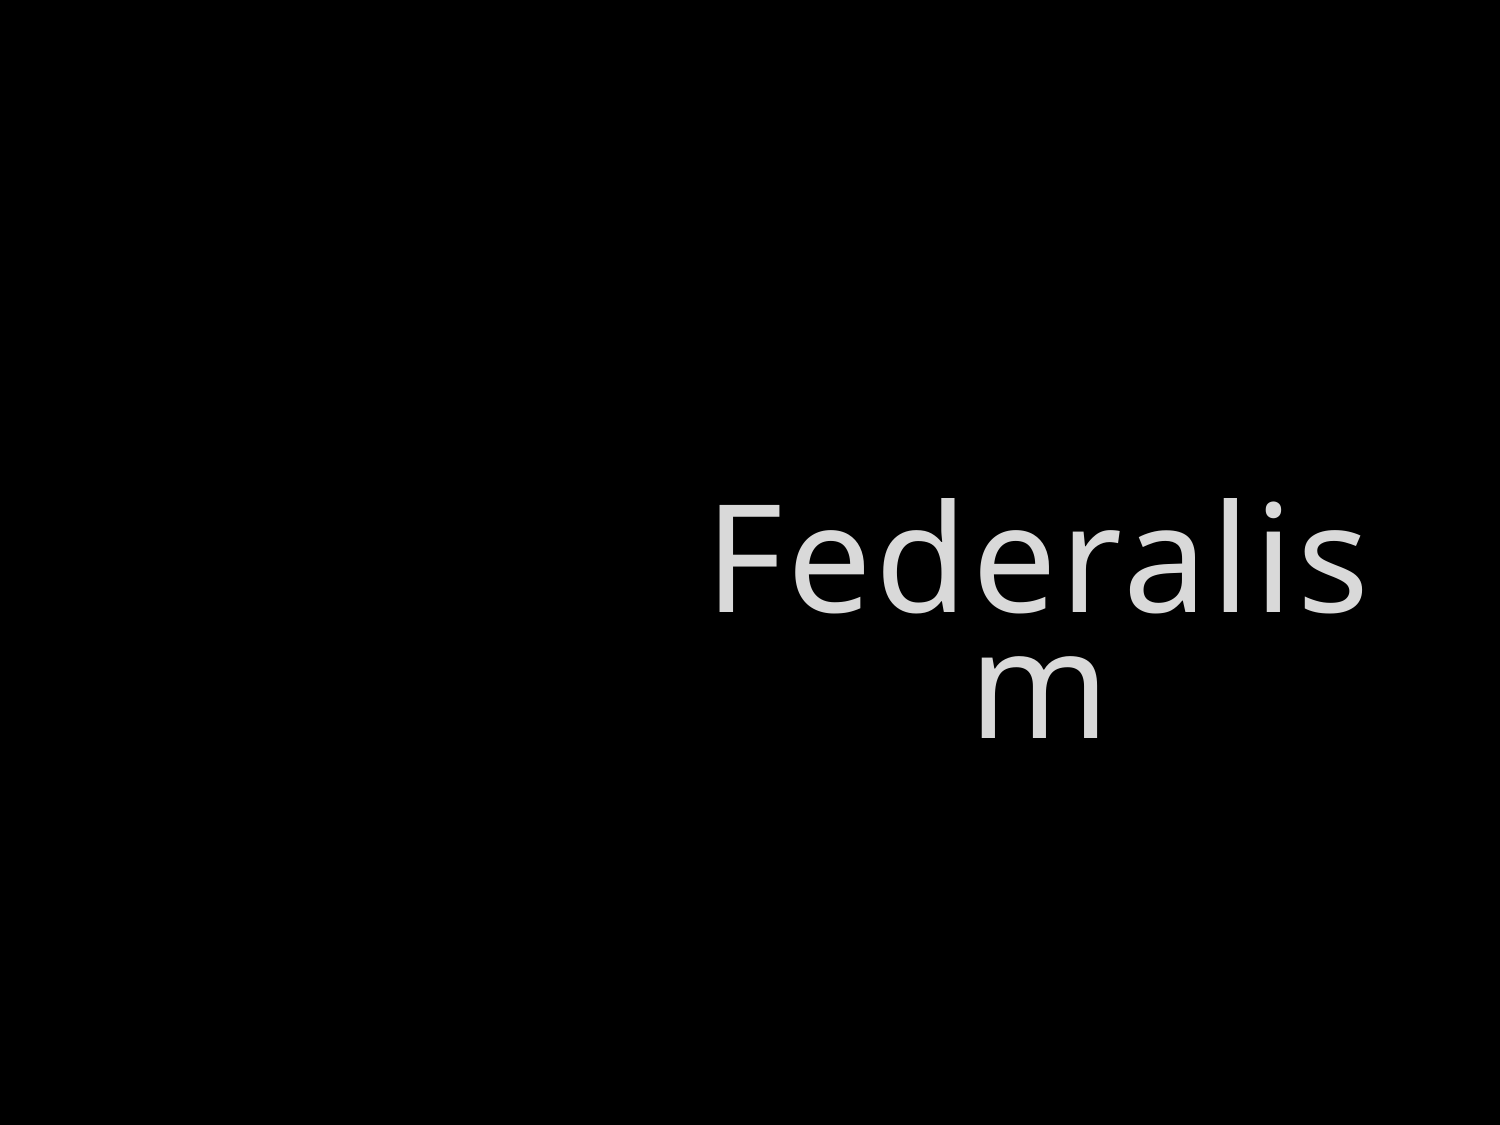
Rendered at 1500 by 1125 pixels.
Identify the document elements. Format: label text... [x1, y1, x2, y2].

text_box Federalism [650, 262, 1431, 1013]
